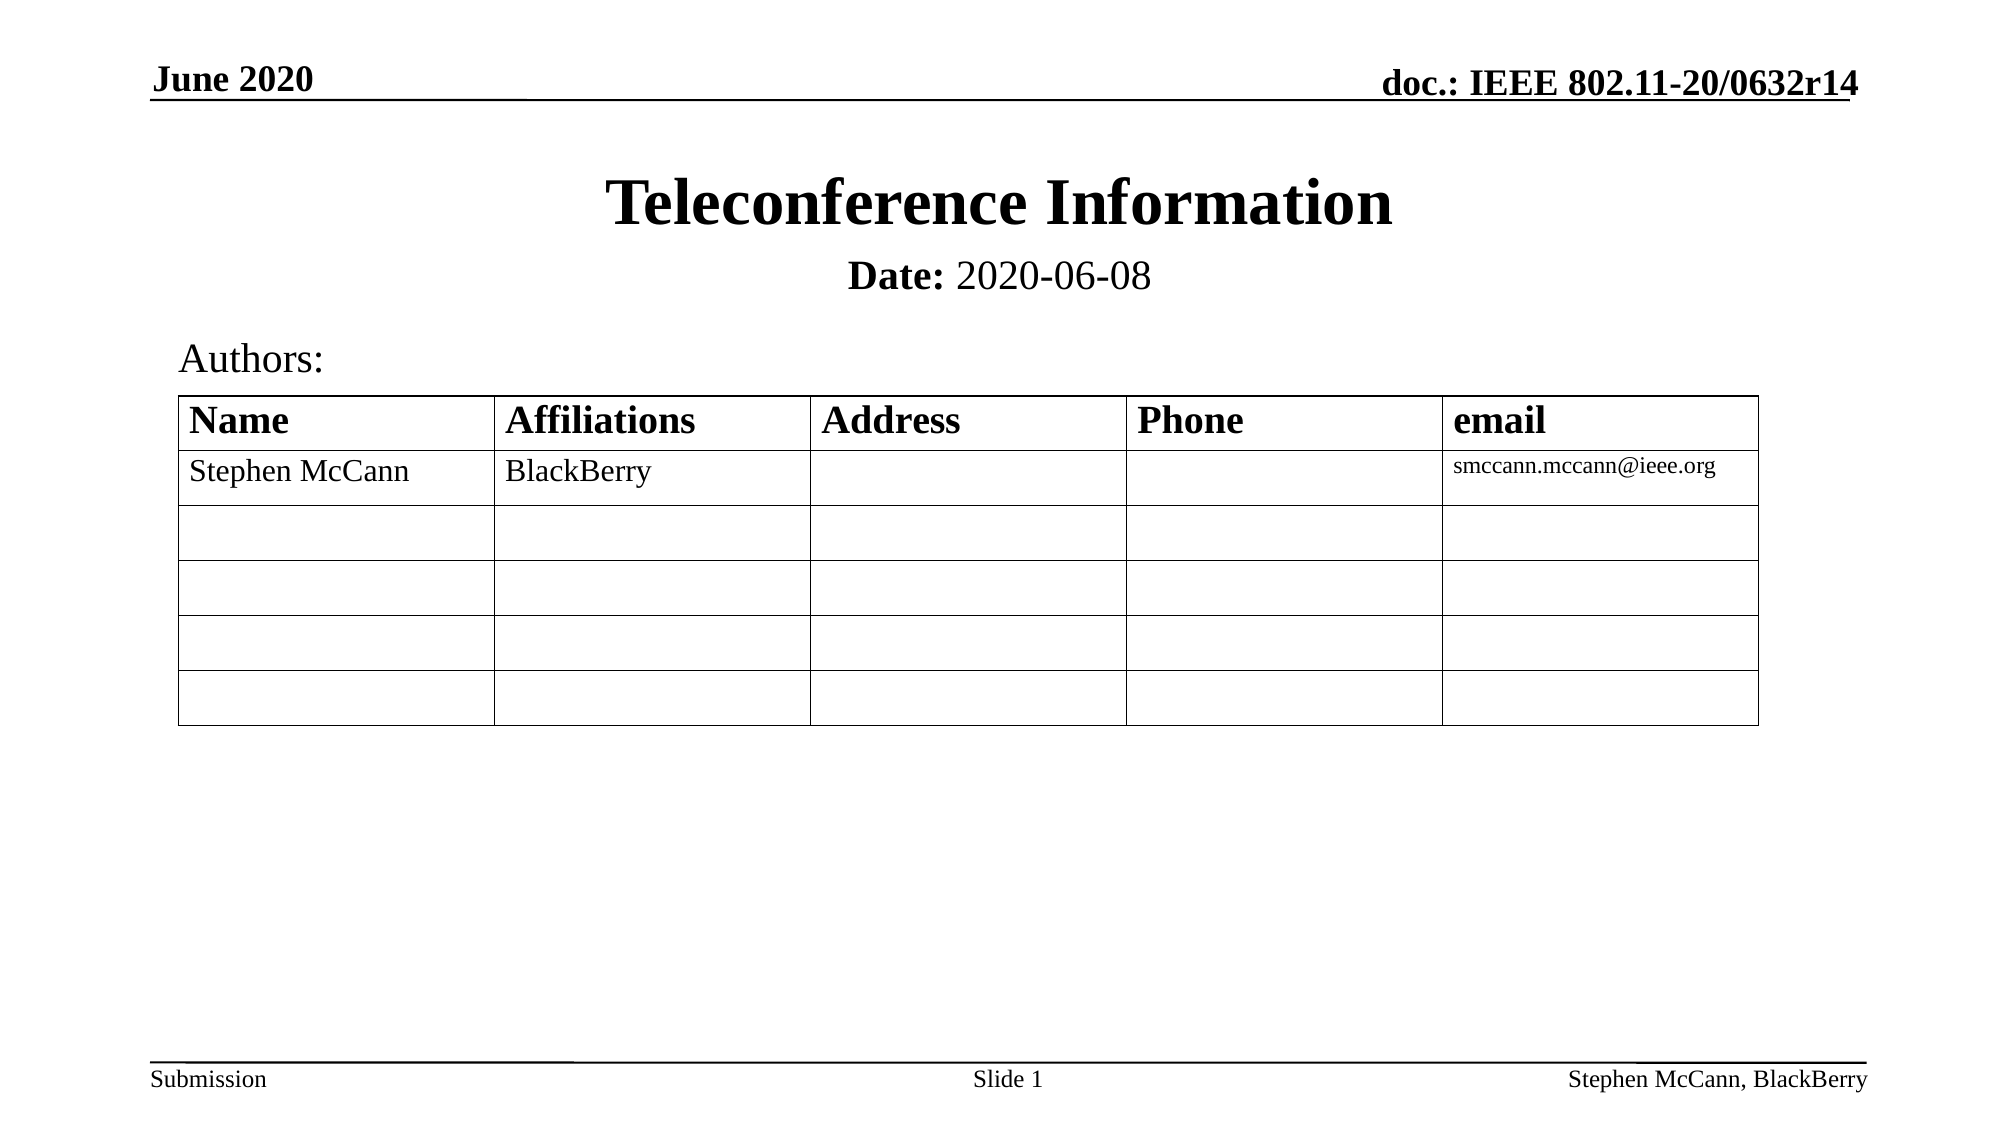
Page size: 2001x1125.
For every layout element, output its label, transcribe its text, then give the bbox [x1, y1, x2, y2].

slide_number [152, 54, 563, 100]
slide_number Slide 1 [950, 1061, 1067, 1123]
text_box Authors: [162, 323, 401, 387]
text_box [163, 395, 1807, 795]
footer Stephen McCann, BlackBerry [1171, 1061, 1869, 1093]
title Teleconference Information [149, 76, 1851, 319]
subtitle Date: 2020-06-08 [299, 239, 1701, 319]
